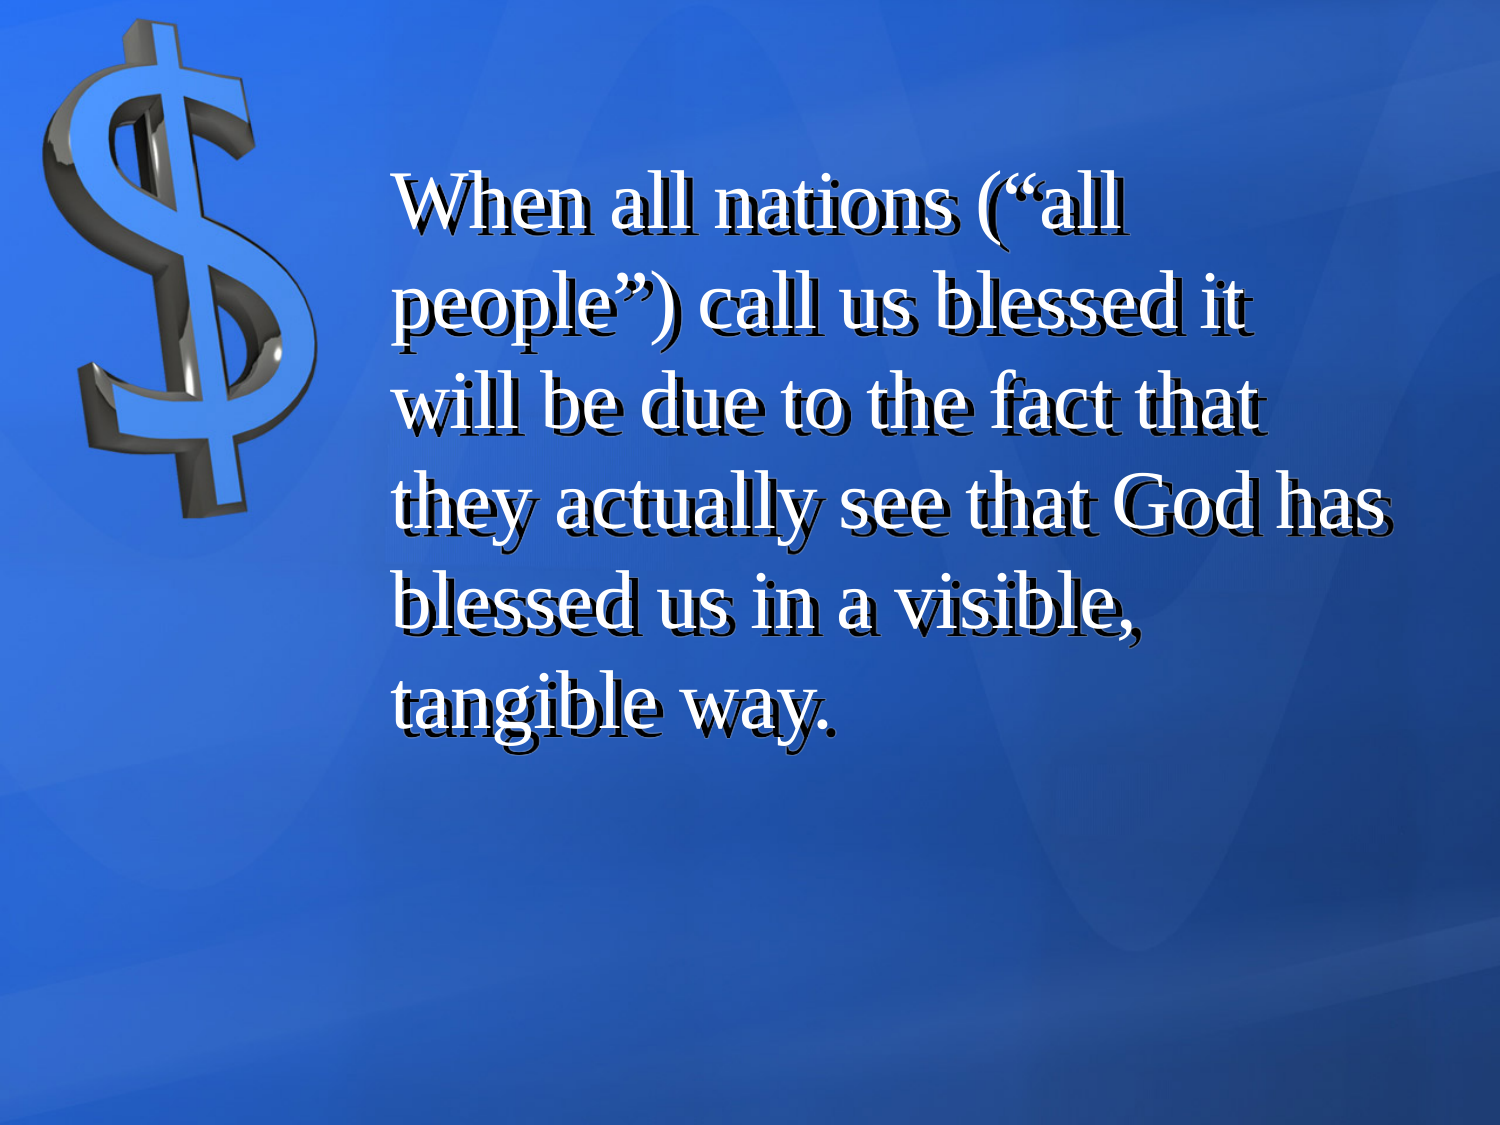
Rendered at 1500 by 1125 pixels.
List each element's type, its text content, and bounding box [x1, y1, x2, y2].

picture [0, 0, 1500, 1125]
text_box When all nations (“all people”) call us blessed it will be due to the fact that they actually see that God has blessed us in a visible, tangible way. [374, 137, 1413, 753]
